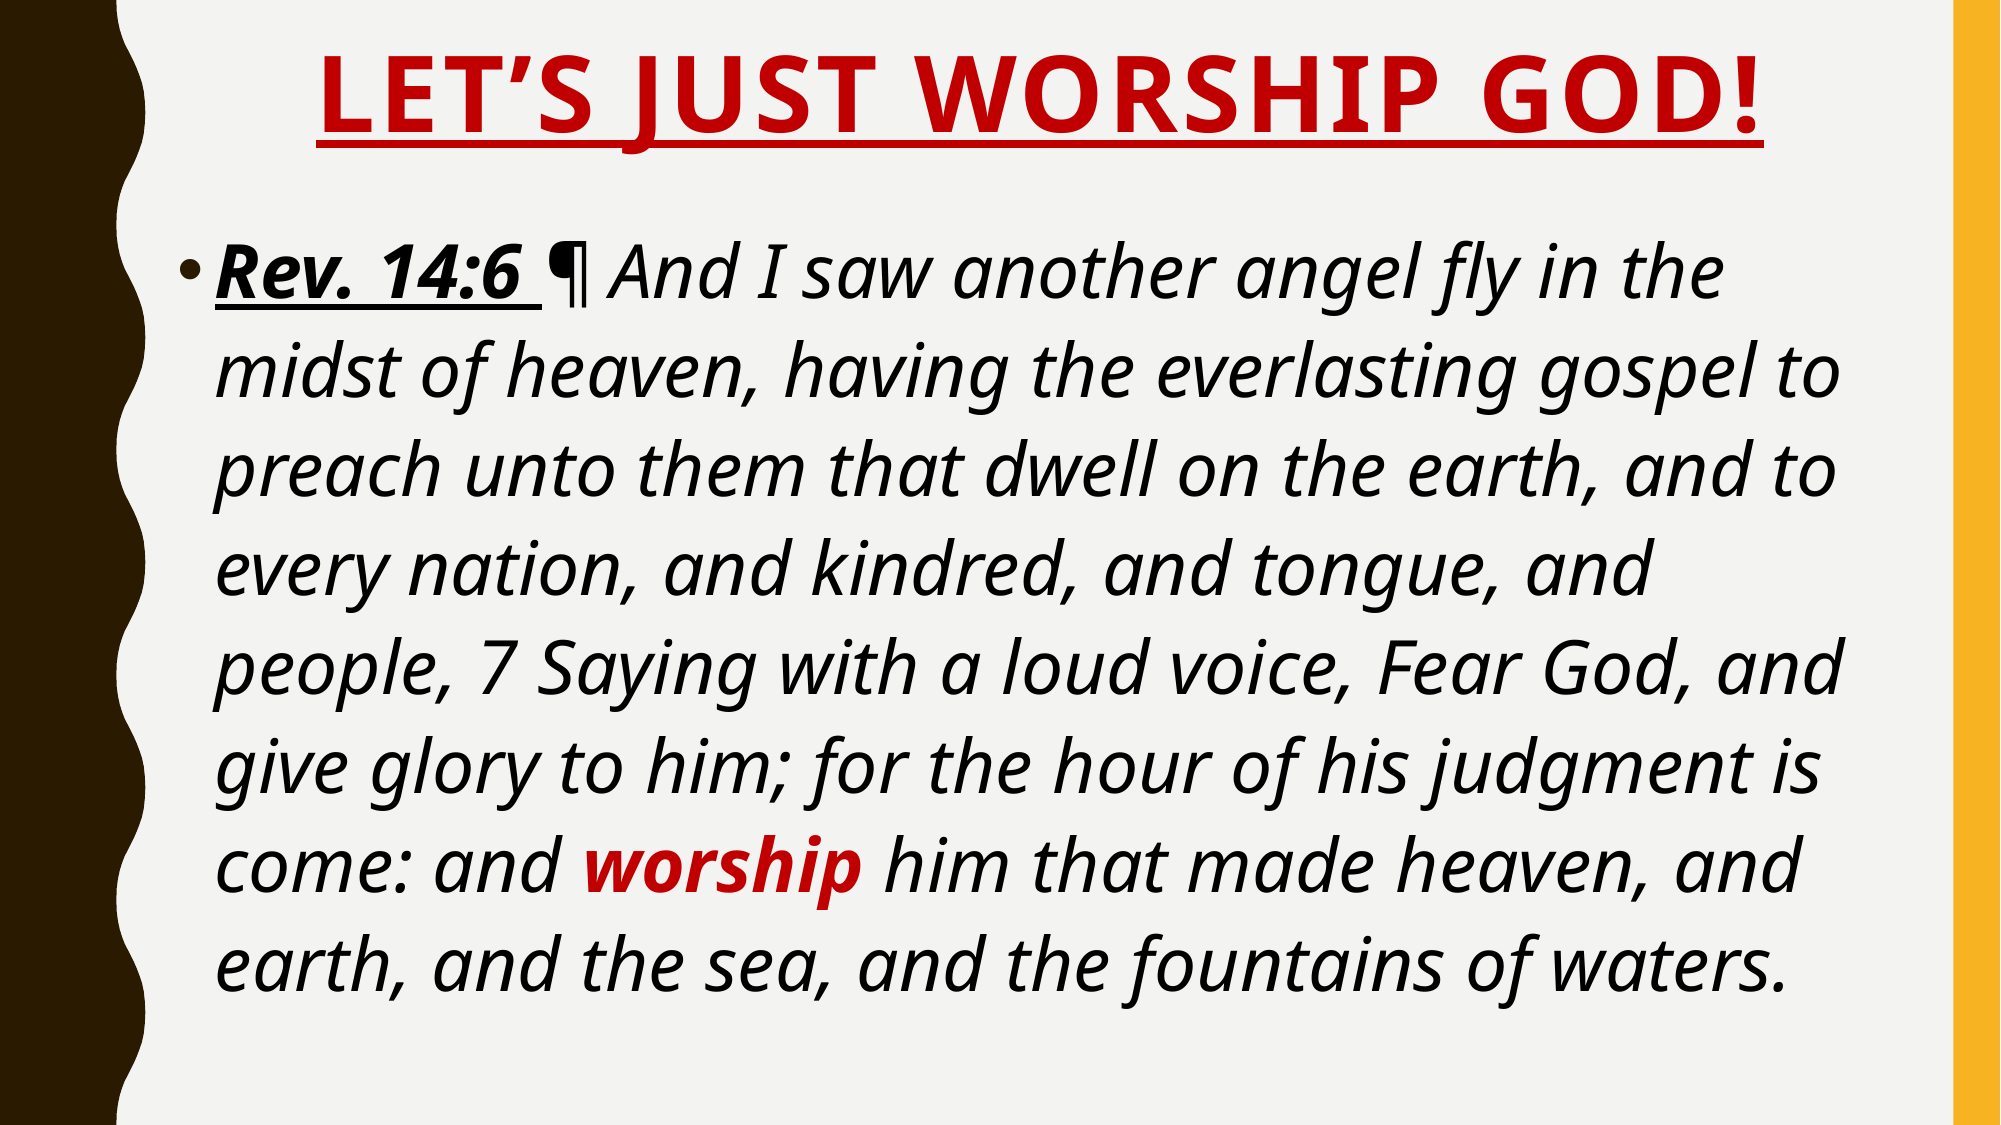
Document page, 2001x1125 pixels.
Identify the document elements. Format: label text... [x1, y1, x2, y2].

title LET’S JUST WORSHIP god! [205, 33, 1875, 178]
list Rev. 14:6 ¶ And I saw another angel fly in the midst of heaven, having the everlasting gospel to preach unto them that dwell on the earth, and to every nation, and kindred, and tongue, and people, 7 Saying with a loud voice, Fear God, and give glory to him; for the hour of his judgment is come: and worship him that made heaven, and earth, and the sea, and the fountains of waters. [162, 207, 1918, 1107]
